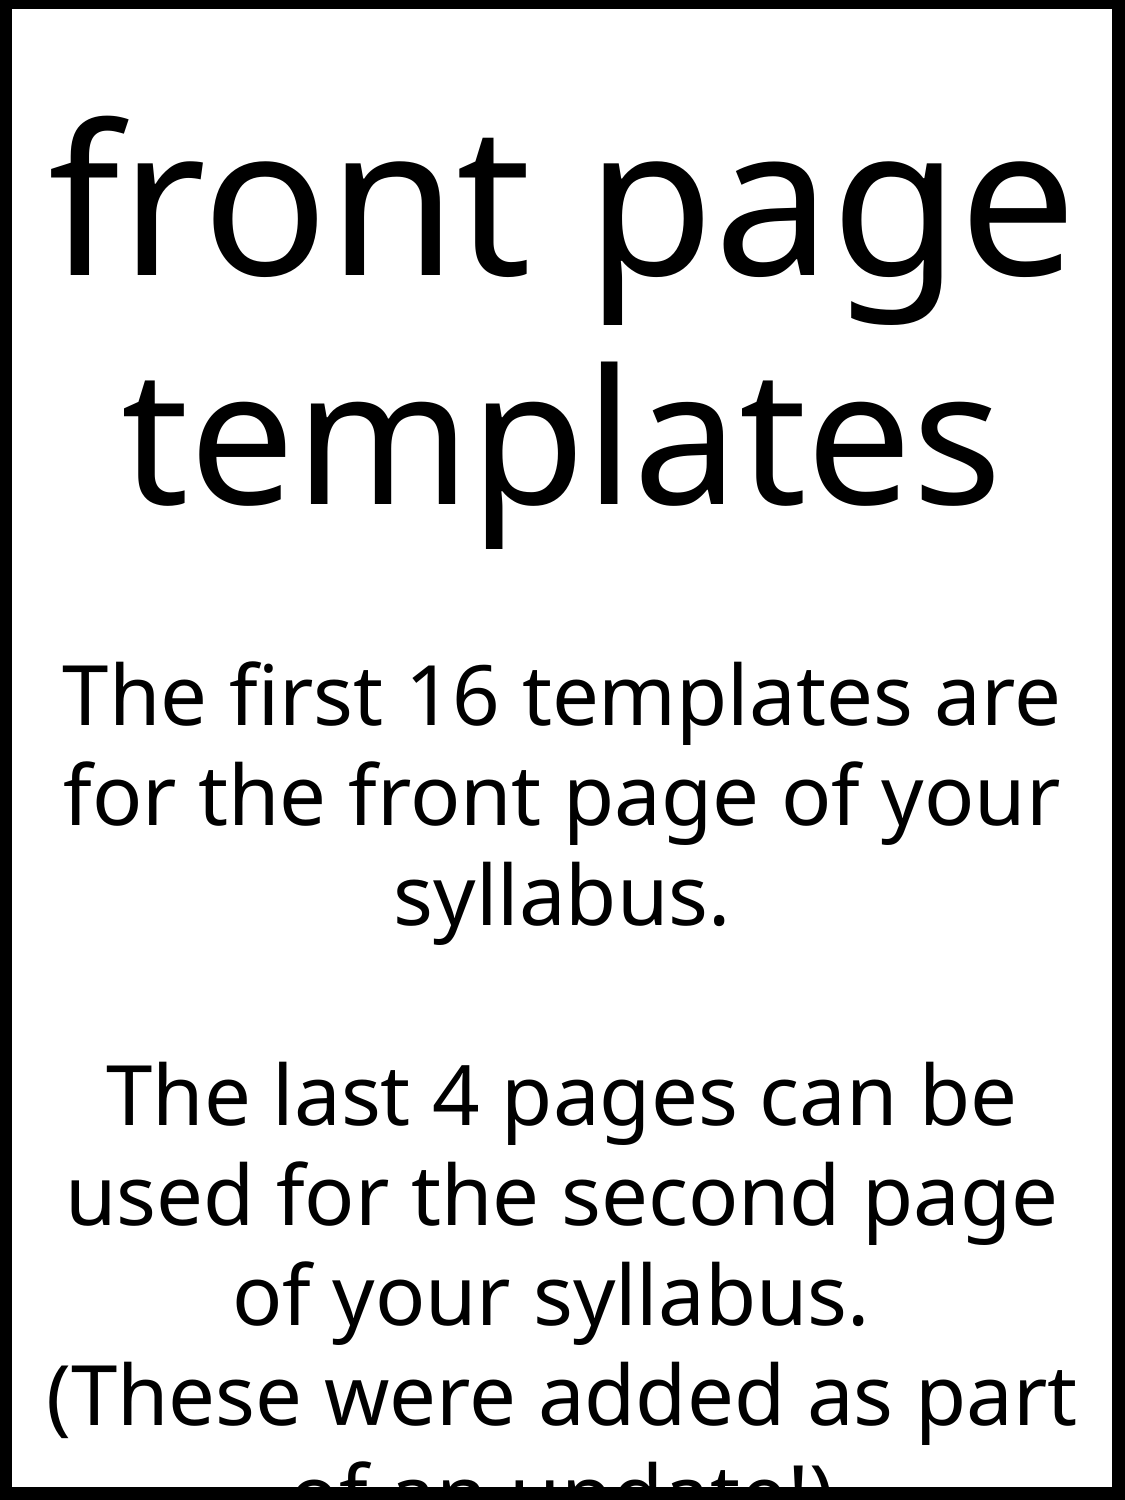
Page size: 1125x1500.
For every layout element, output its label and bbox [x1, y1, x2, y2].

text_box [0, 0, 1125, 1500]
